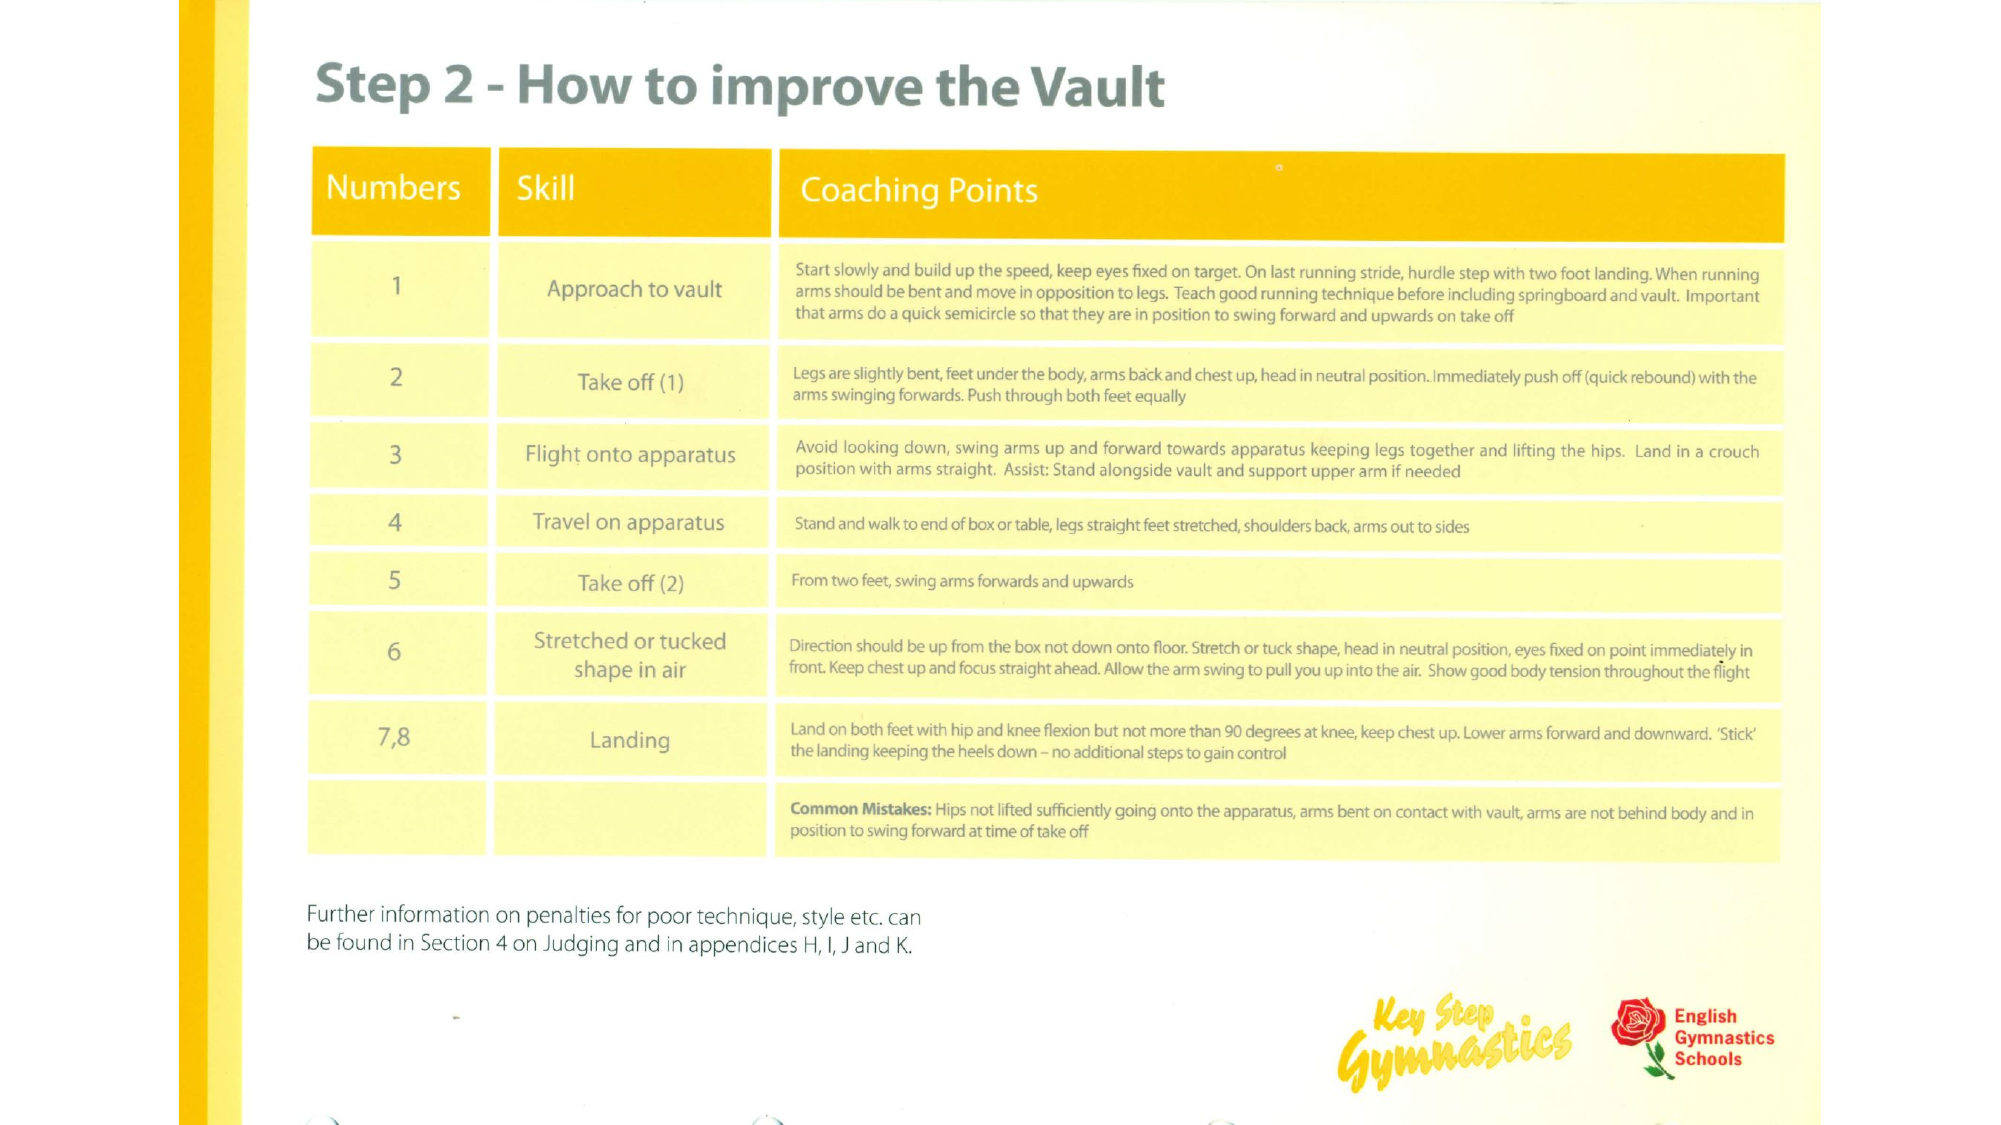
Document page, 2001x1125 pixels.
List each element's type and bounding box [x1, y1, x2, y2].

picture [179, 0, 1821, 1125]
